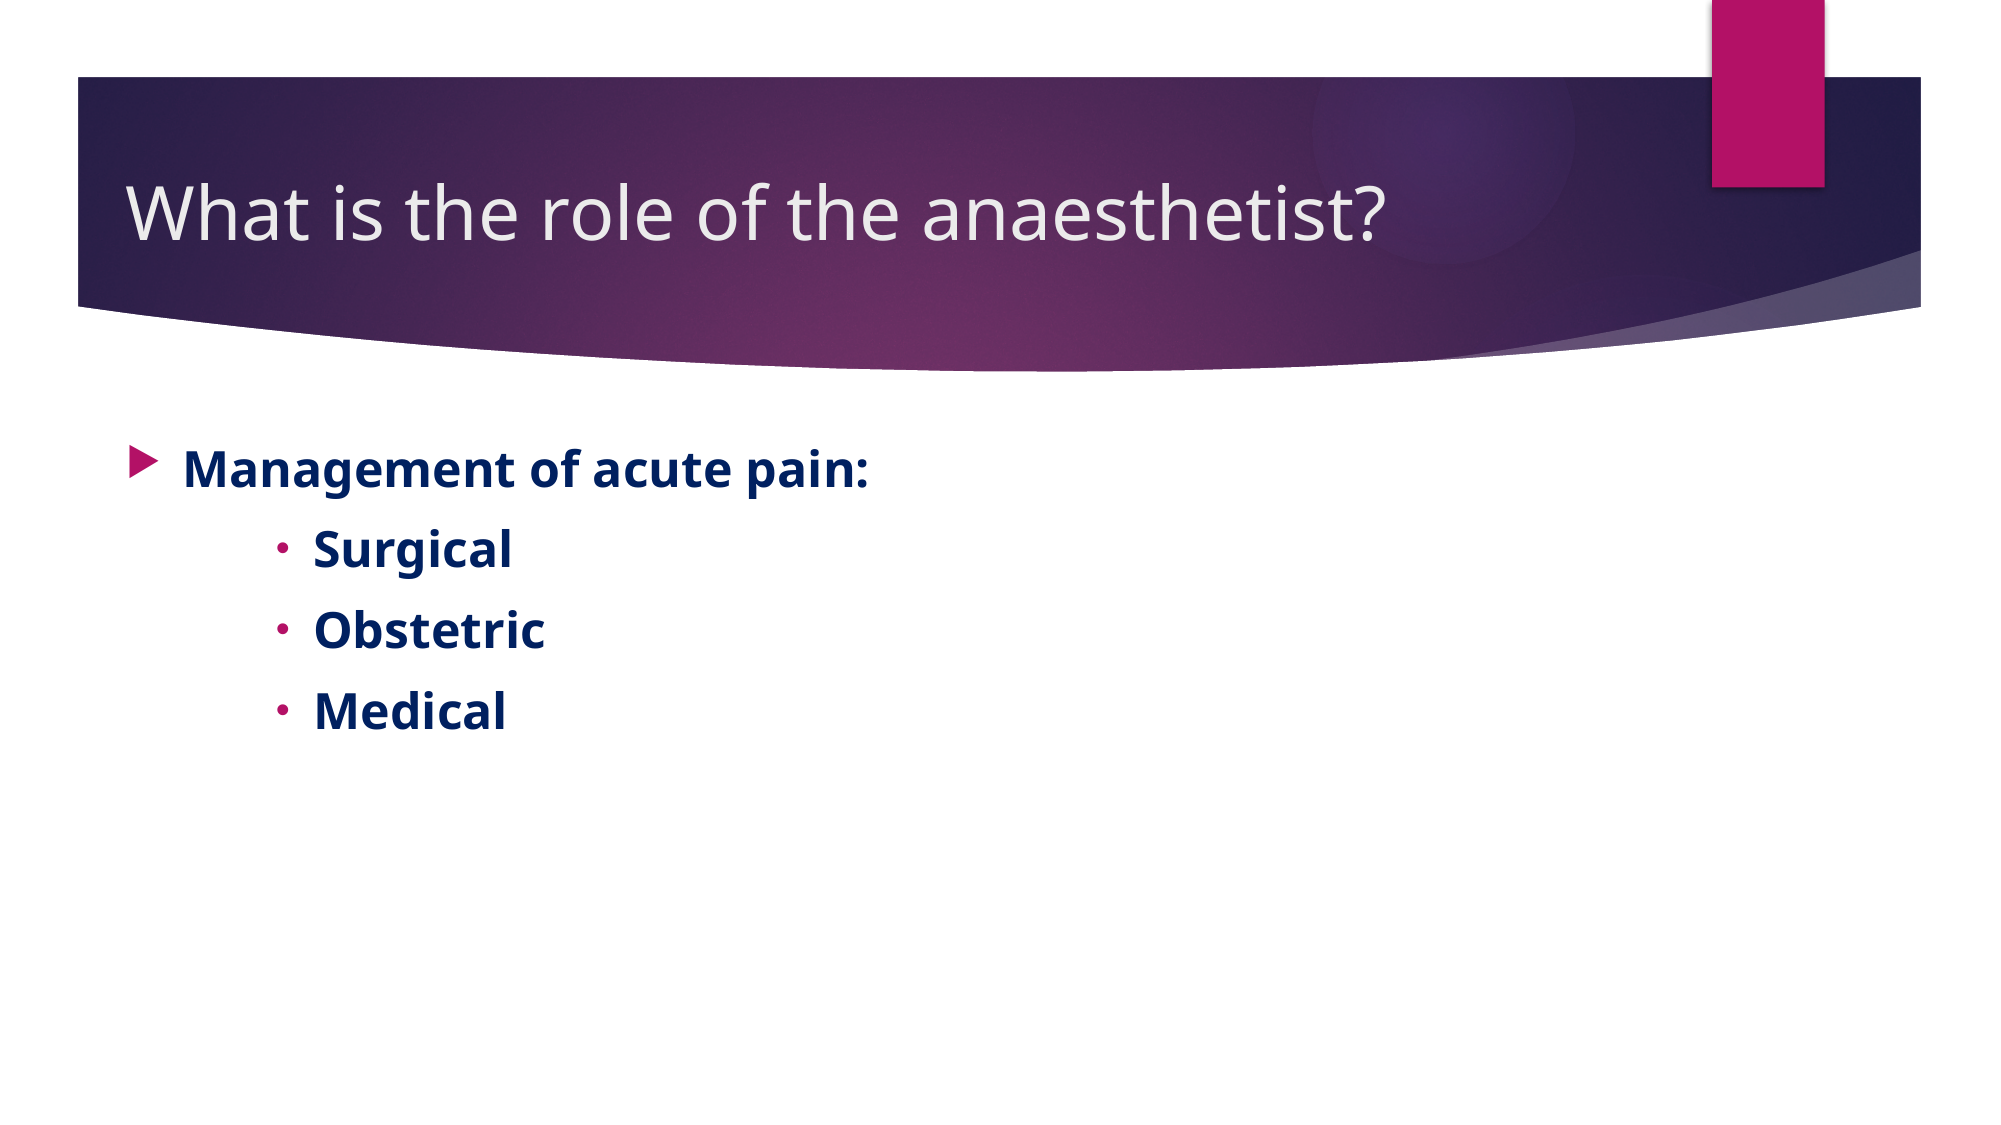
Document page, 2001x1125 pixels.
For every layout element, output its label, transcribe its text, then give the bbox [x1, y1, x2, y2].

list Management of acute pain: Surgical Obstetric Medical [110, 429, 1559, 990]
title What is the role of the anaesthetist? [110, 152, 1548, 269]
